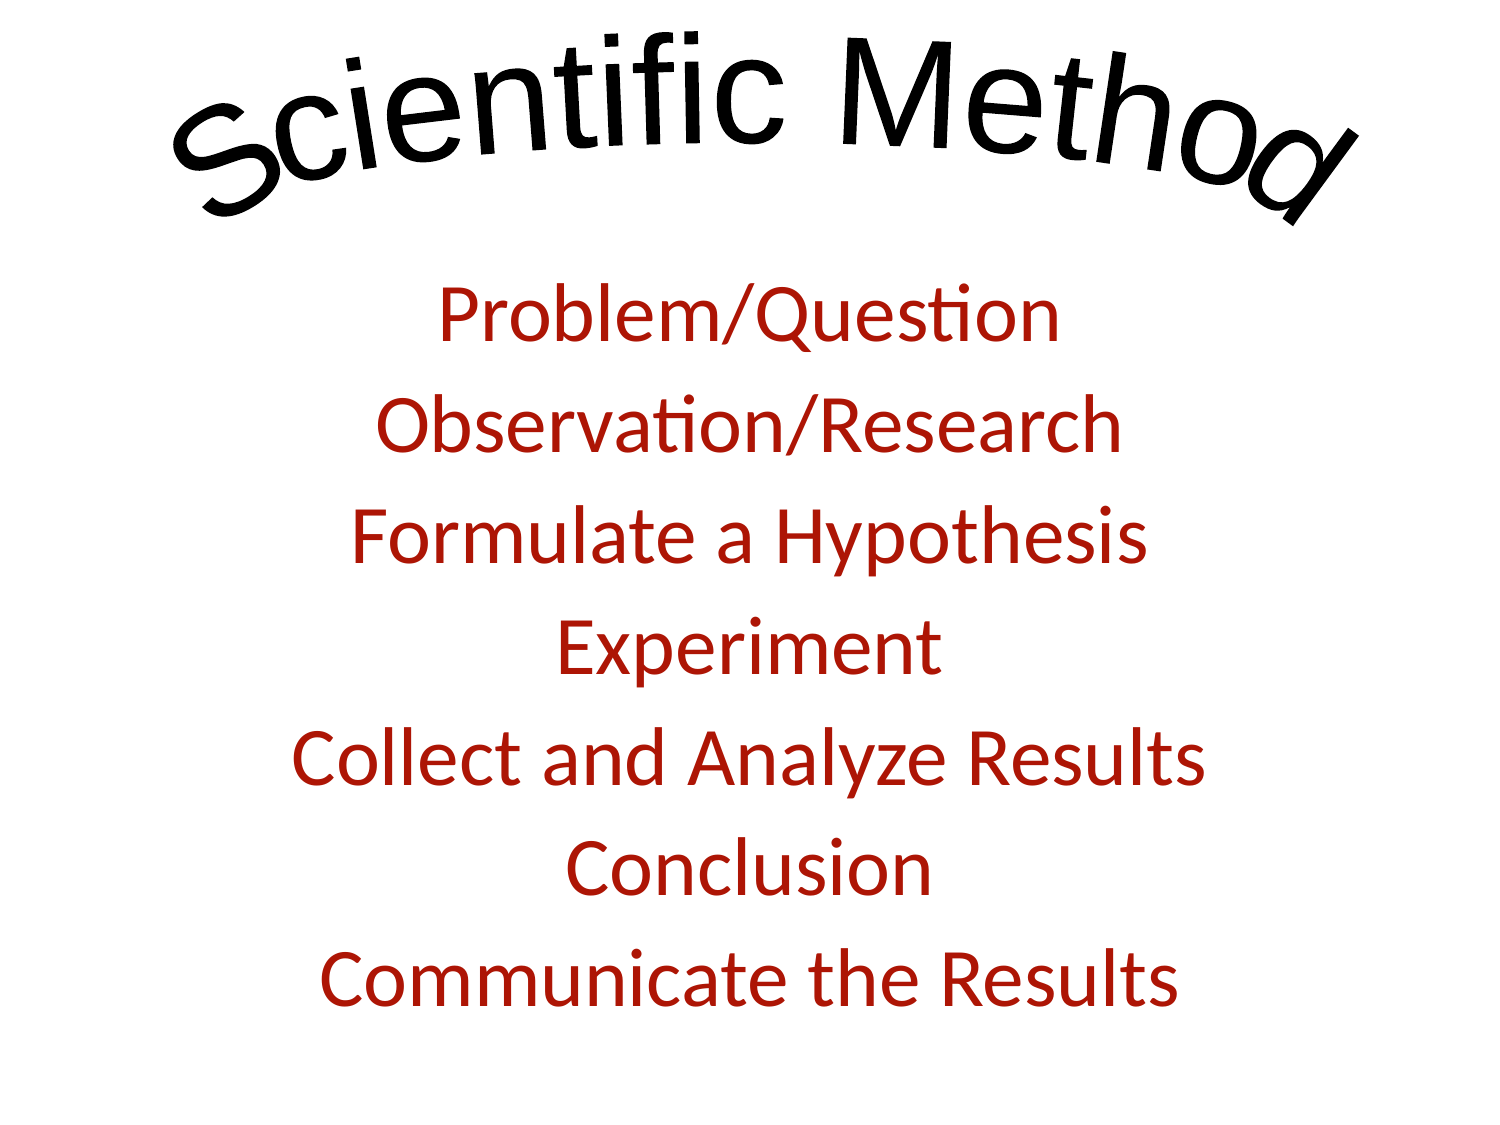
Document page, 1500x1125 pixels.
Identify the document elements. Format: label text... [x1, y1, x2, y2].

list Problem/Question Observation/Research Formulate a Hypothesis Experiment Collect and Analyze Results Conclusion Communicate the Results [0, 262, 1500, 1125]
